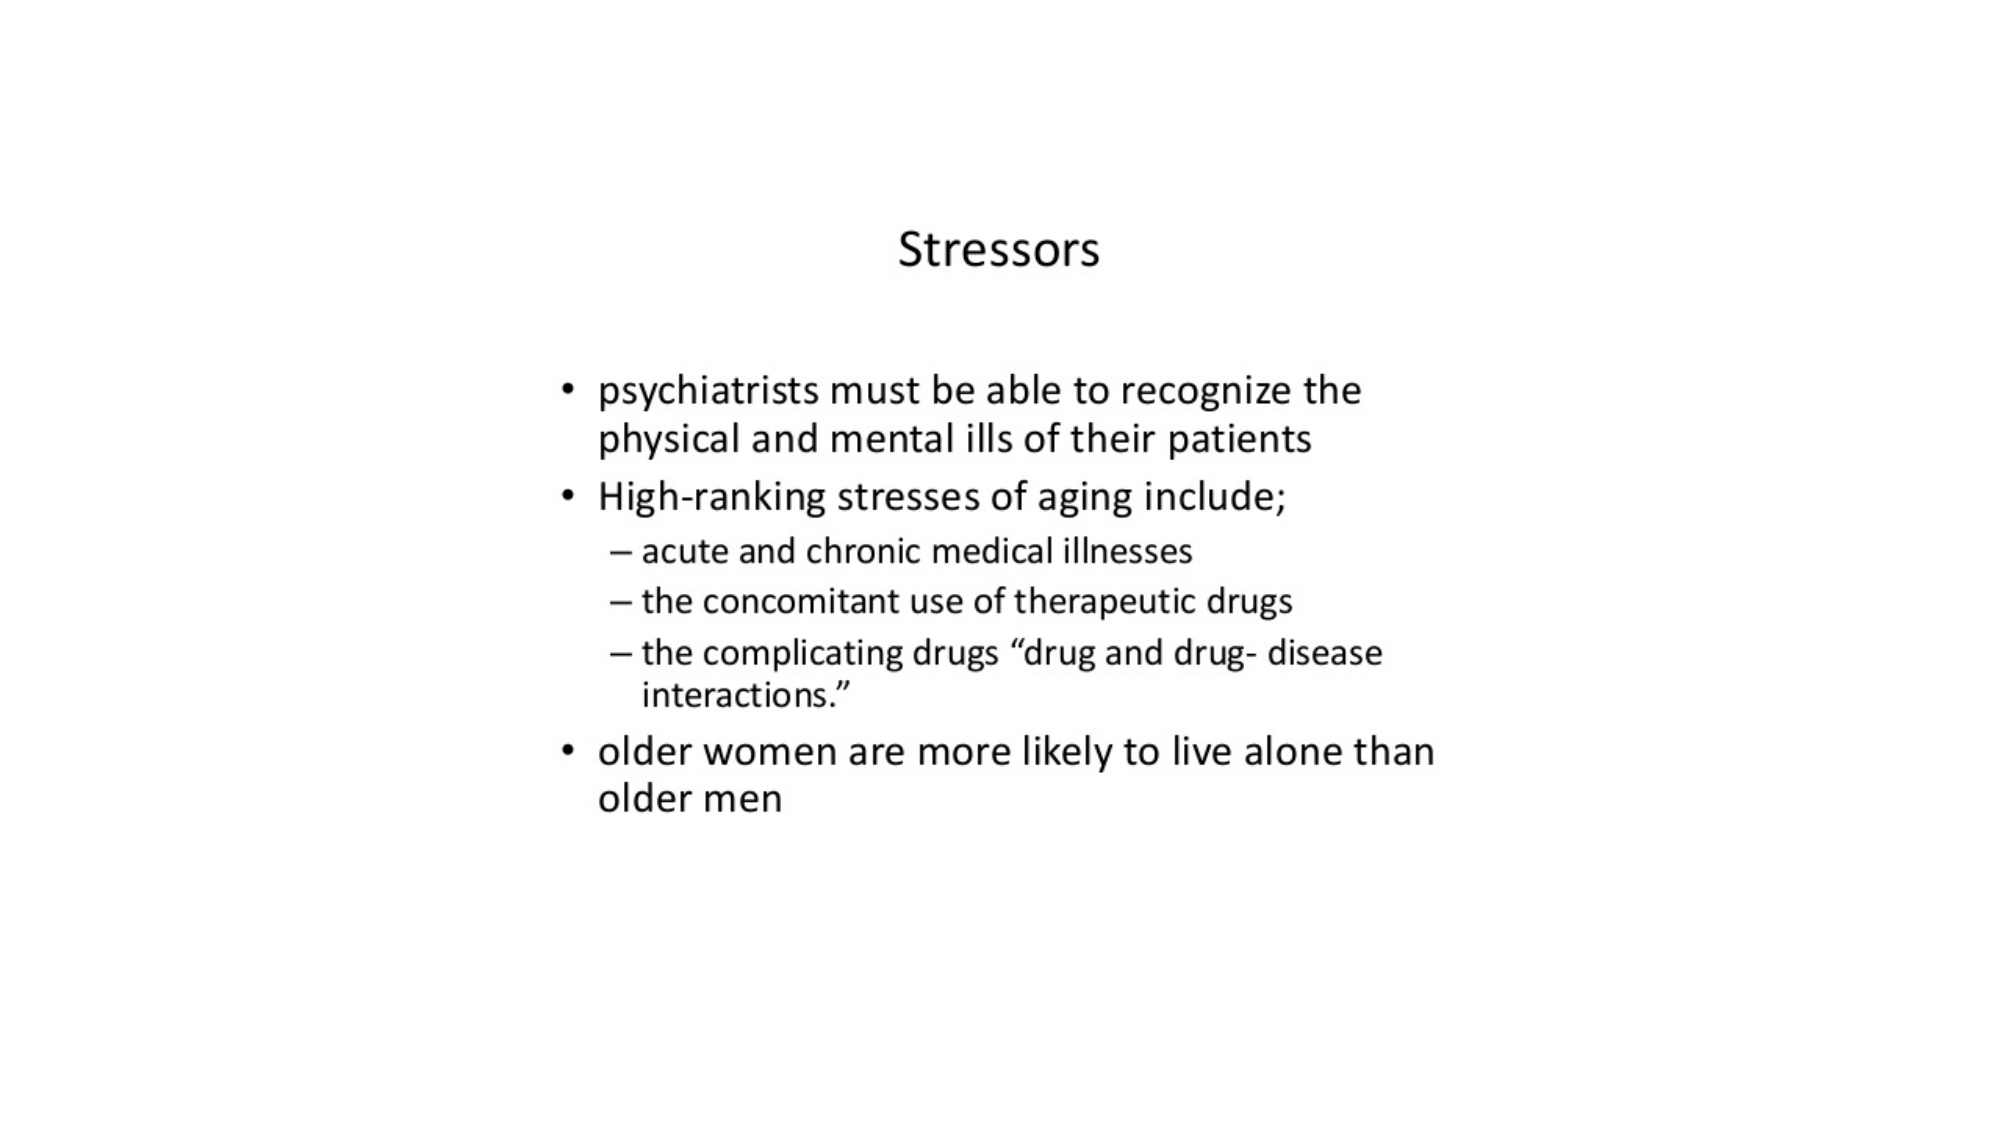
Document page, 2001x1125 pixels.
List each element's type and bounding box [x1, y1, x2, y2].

picture [501, 188, 1499, 937]
